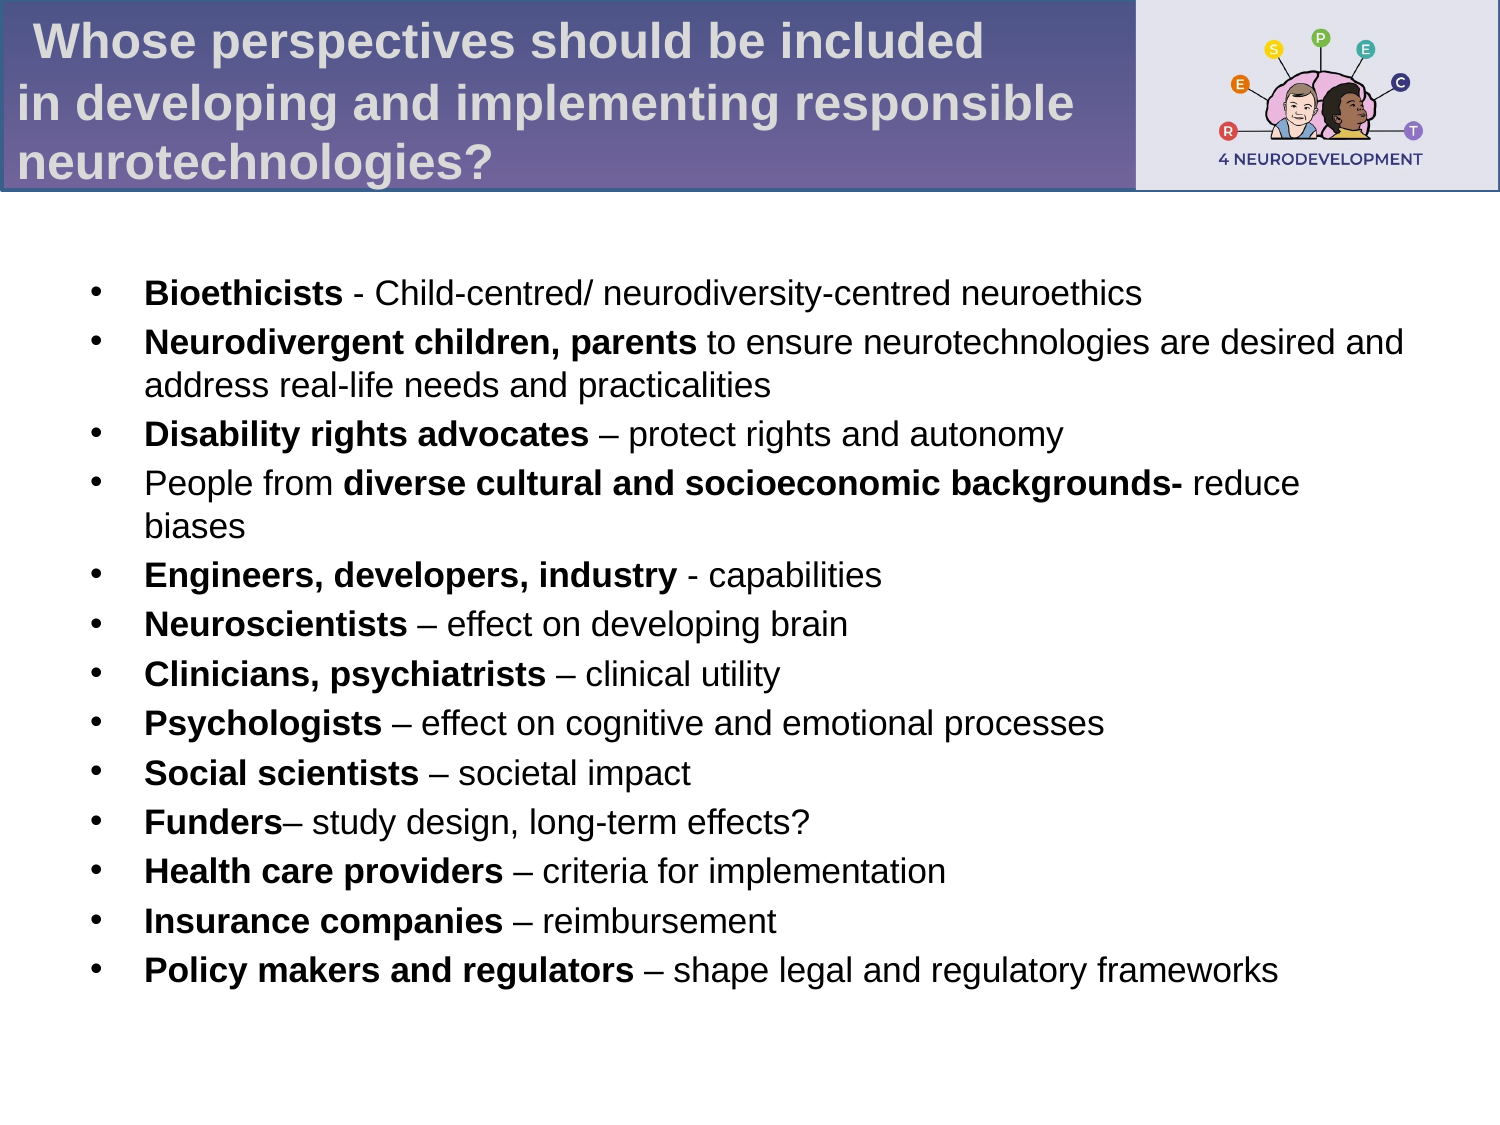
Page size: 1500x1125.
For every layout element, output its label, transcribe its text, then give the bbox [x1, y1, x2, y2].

text_box Whose perspectives should be included in developing and implementing responsible neurotechnologies? [0, 0, 1133, 192]
list Bioethicists - Child-centred/ neurodiversity-centred neuroethics Neurodivergent children, parents to ensure neurotechnologies are desired and address real-life needs and practicalities Disability rights advocates – protect rights and autonomy People from diverse cultural and socioeconomic backgrounds- reduce biases Engineers, developers, industry - capabilities Neuroscientists – effect on developing brain Clinicians, psychiatrists – clinical utility Psychologists – effect on cognitive and emotional processes Social scientists – societal impact Funders– study design, long-term effects? Health care providers – criteria for implementation Insurance companies – reimbursement Policy makers and regulators – shape legal and regulatory frameworks [75, 262, 1425, 1005]
picture [1135, 0, 1499, 191]
